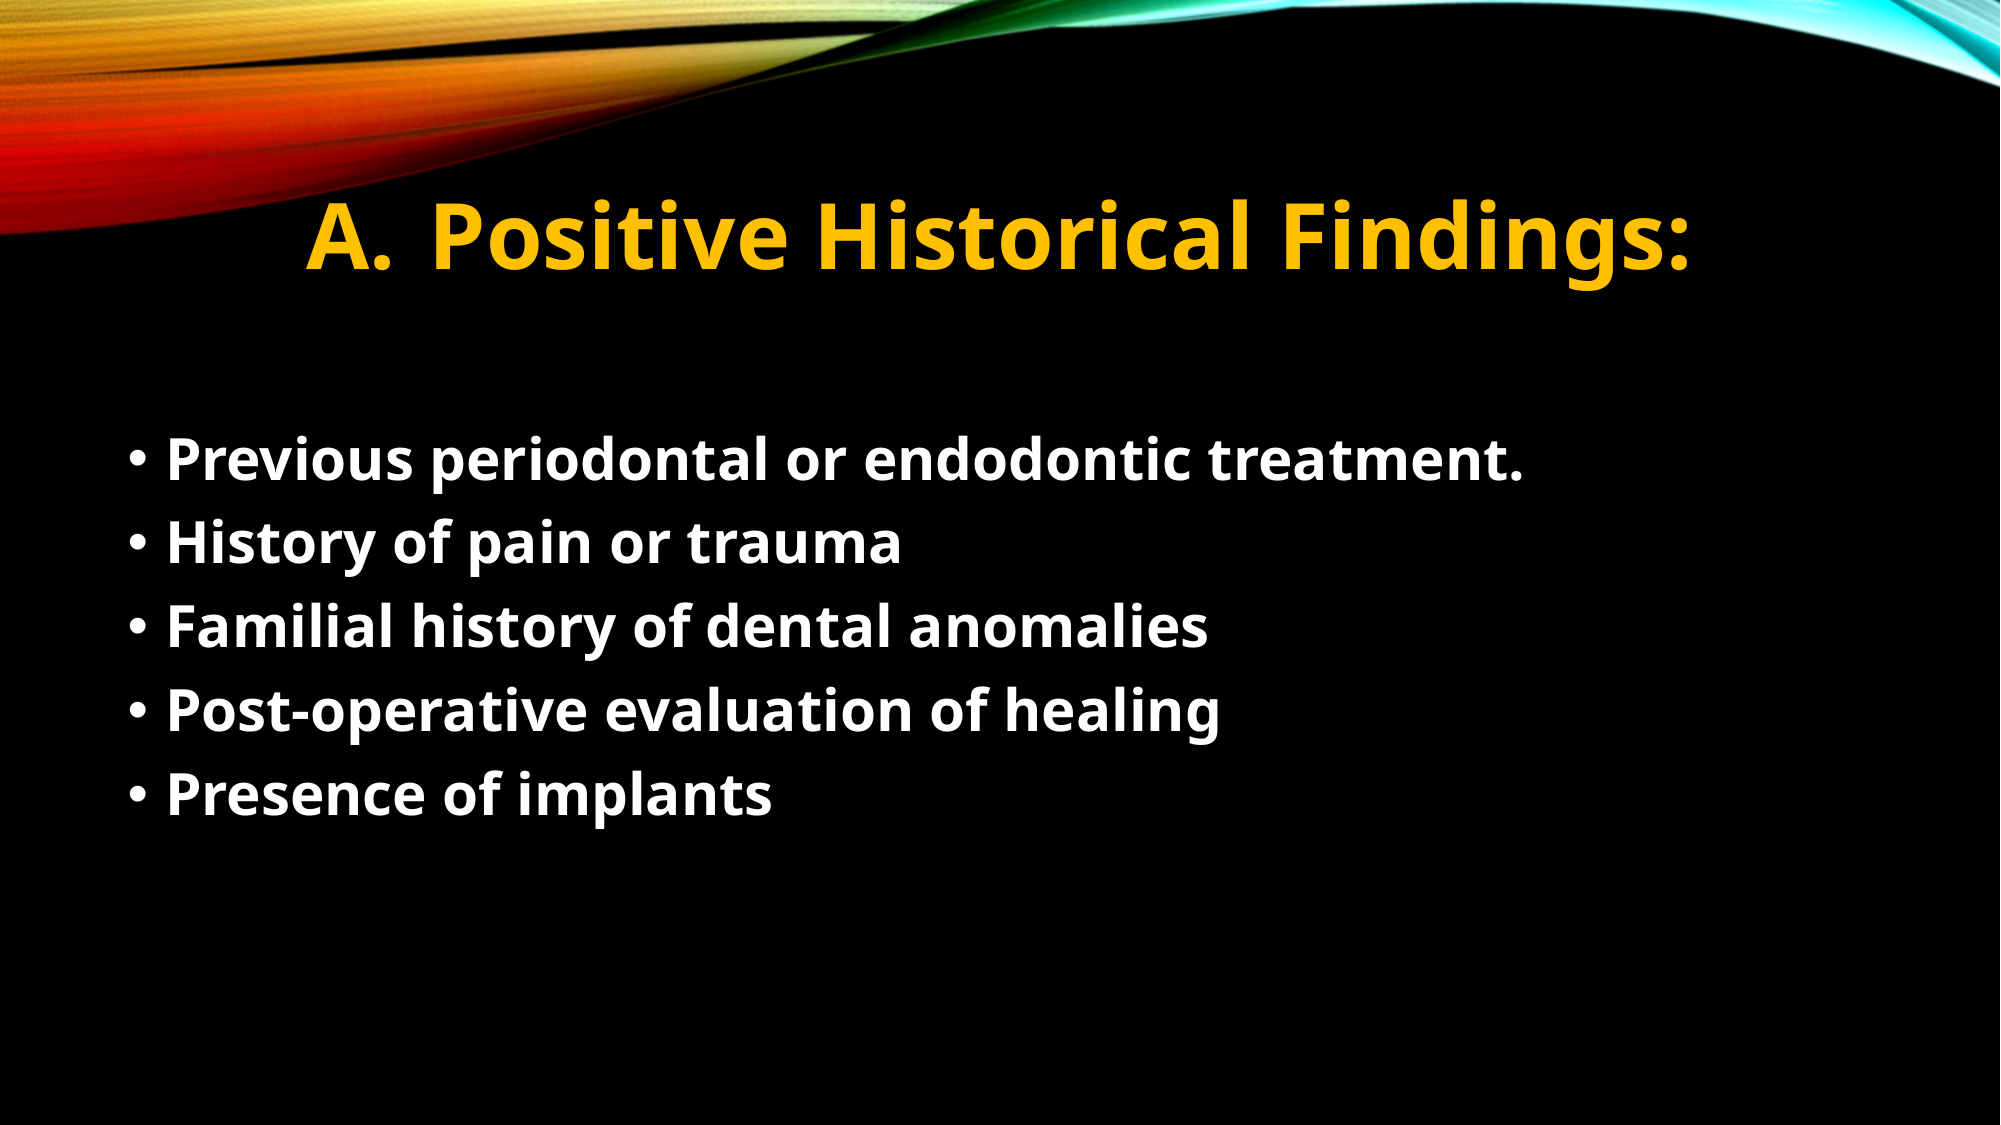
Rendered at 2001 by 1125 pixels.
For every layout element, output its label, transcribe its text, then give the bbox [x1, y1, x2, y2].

list Positive Historical Findings: Previous periodontal or endodontic treatment. History of pain or trauma Familial history of dental anomalies Post-operative evaluation of healing Presence of implants [112, 182, 1888, 1021]
picture [0, 0, 2000, 237]
